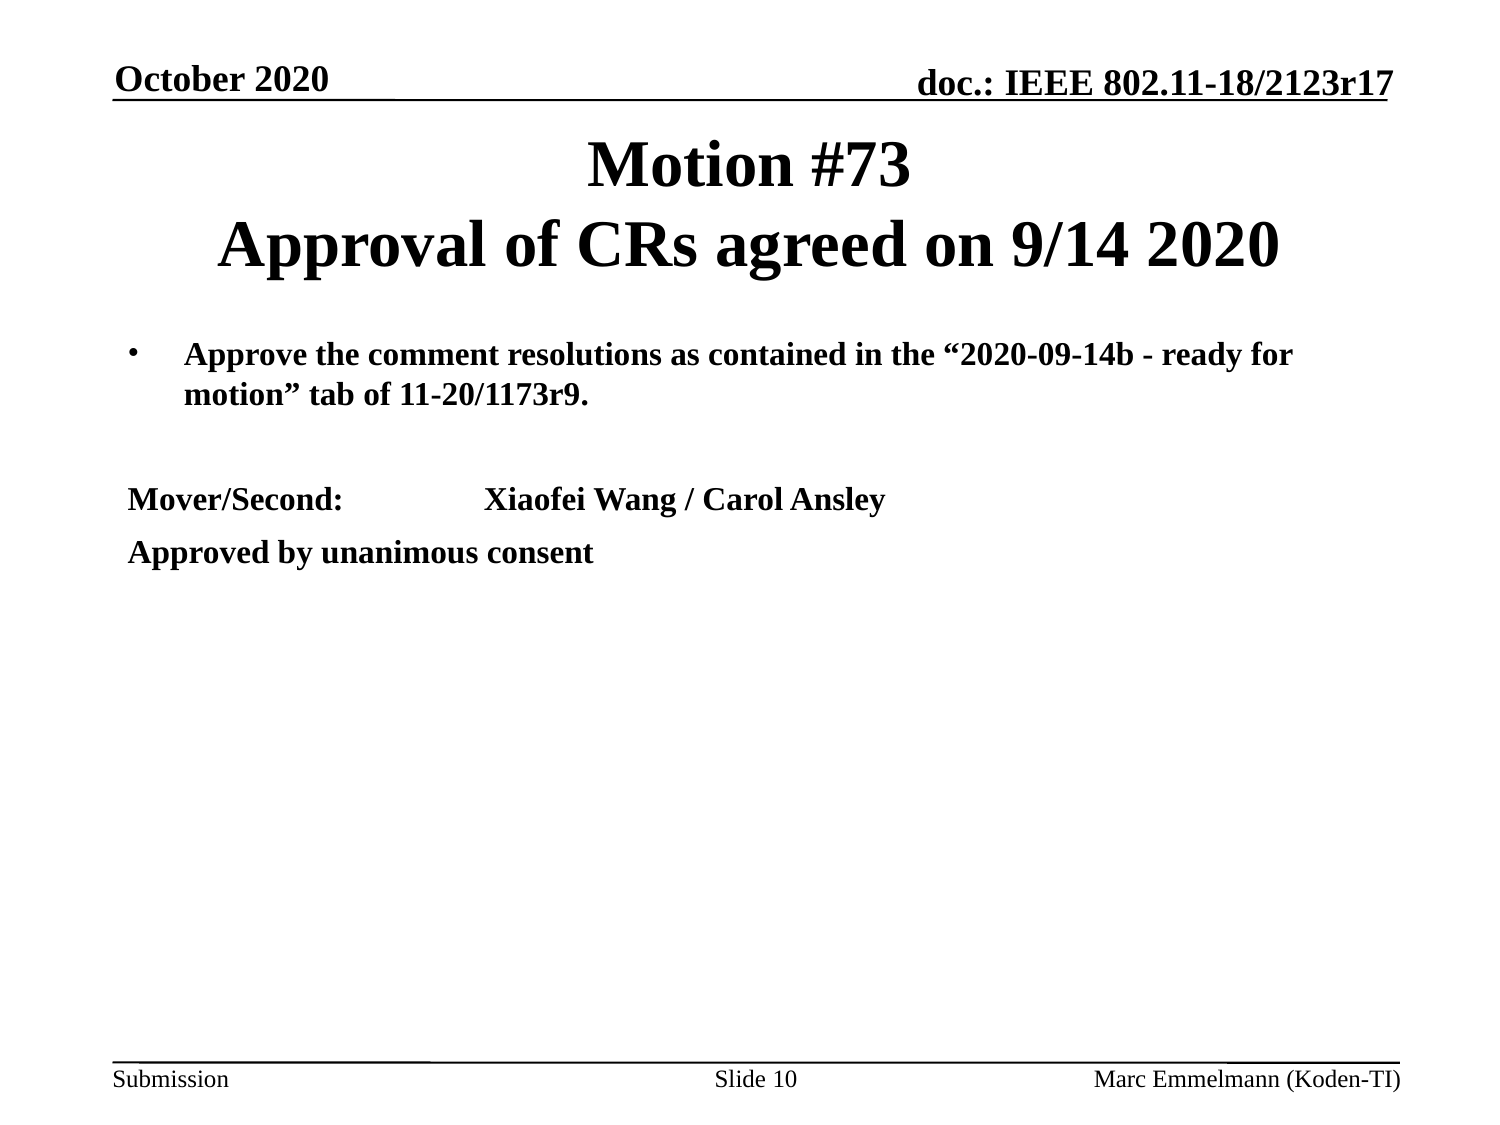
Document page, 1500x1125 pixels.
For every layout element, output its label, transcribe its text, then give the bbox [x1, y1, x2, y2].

list Approve the comment resolutions as contained in the “2020-09-14b - ready for motion” tab of 11-20/1173r9. Mover/Second: Xiaofei Wang / Carol Ansley Approved by unanimous consent [112, 324, 1388, 1000]
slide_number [114, 54, 423, 100]
title Motion #73 Approval of CRs agreed on 9/14 2020 [112, 112, 1388, 288]
footer Marc Emmelmann (Koden-TI) [878, 1061, 1402, 1093]
slide_number Slide 10 [712, 1061, 800, 1123]
